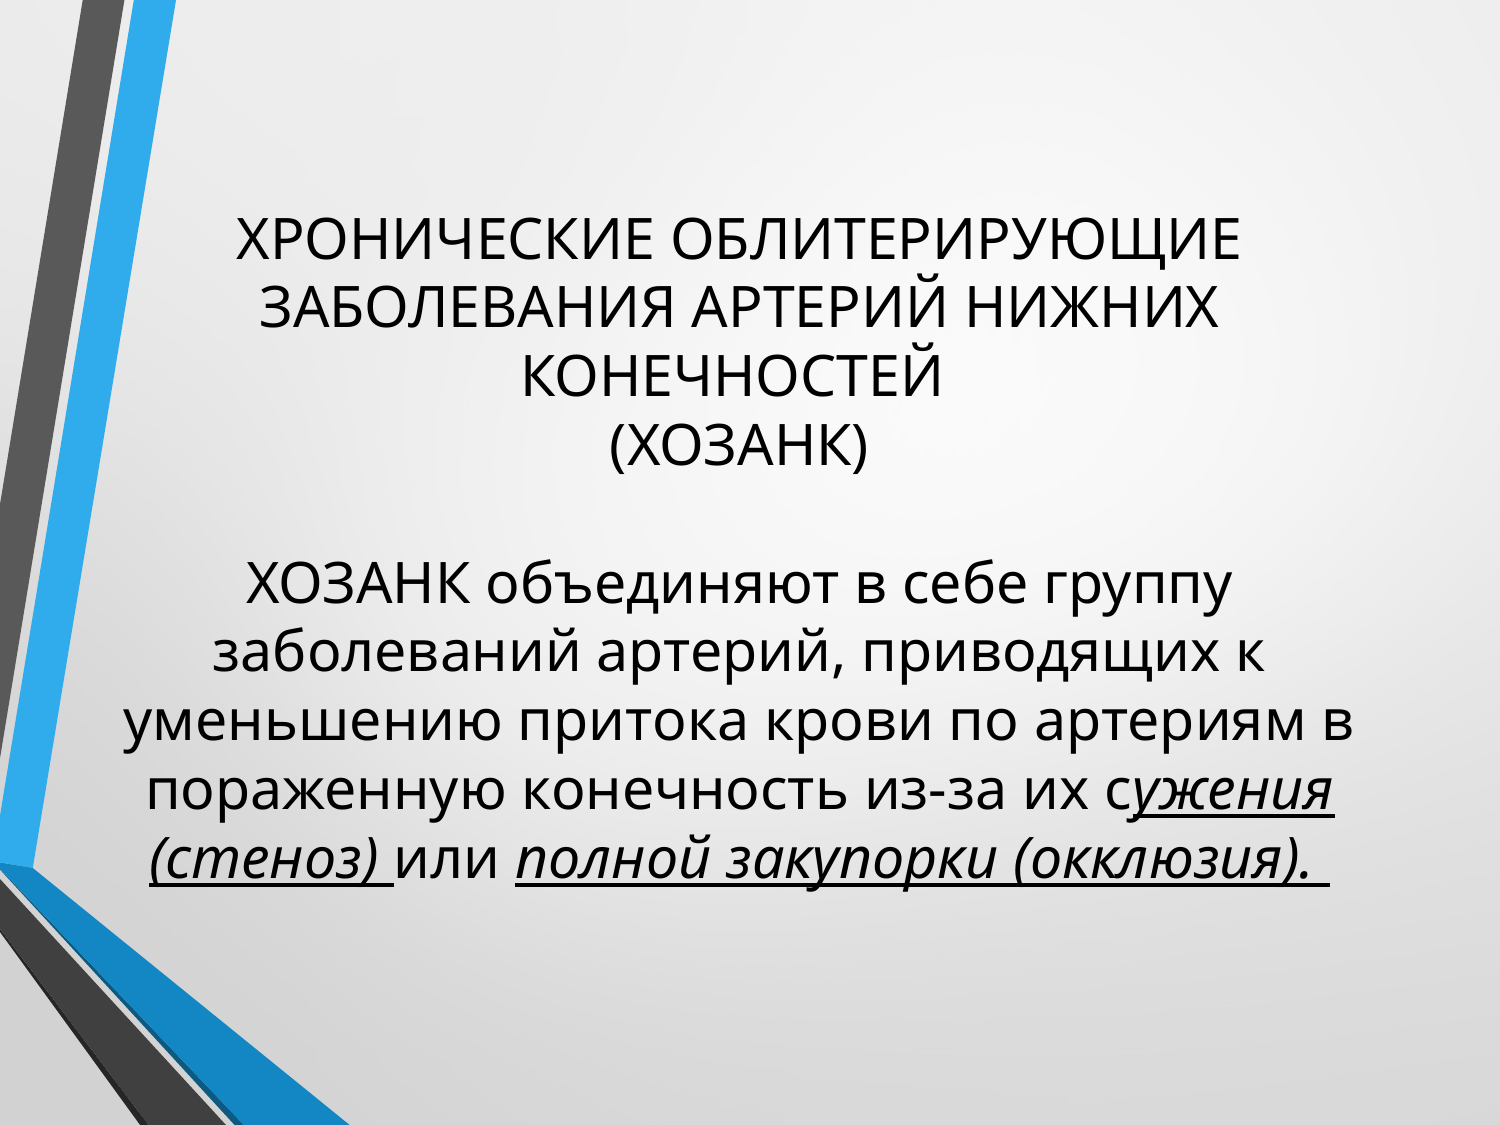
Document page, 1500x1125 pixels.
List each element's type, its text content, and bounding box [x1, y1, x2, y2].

title ХРОНИЧЕСКИЕ ОБЛИТЕРИРУЮЩИЕ ЗАБОЛЕВАНИЯ АРТЕРИЙ НИЖНИХ КОНЕЧНОСТЕЙ (ХОЗАНК) ХОЗАНК объединяют в себе группу заболеваний артерий, приводящих к уменьшению притока крови по артериям в пораженную конечность из-за их сужения (стеноз) или полной закупорки (окклюзия). [64, 125, 1415, 1035]
